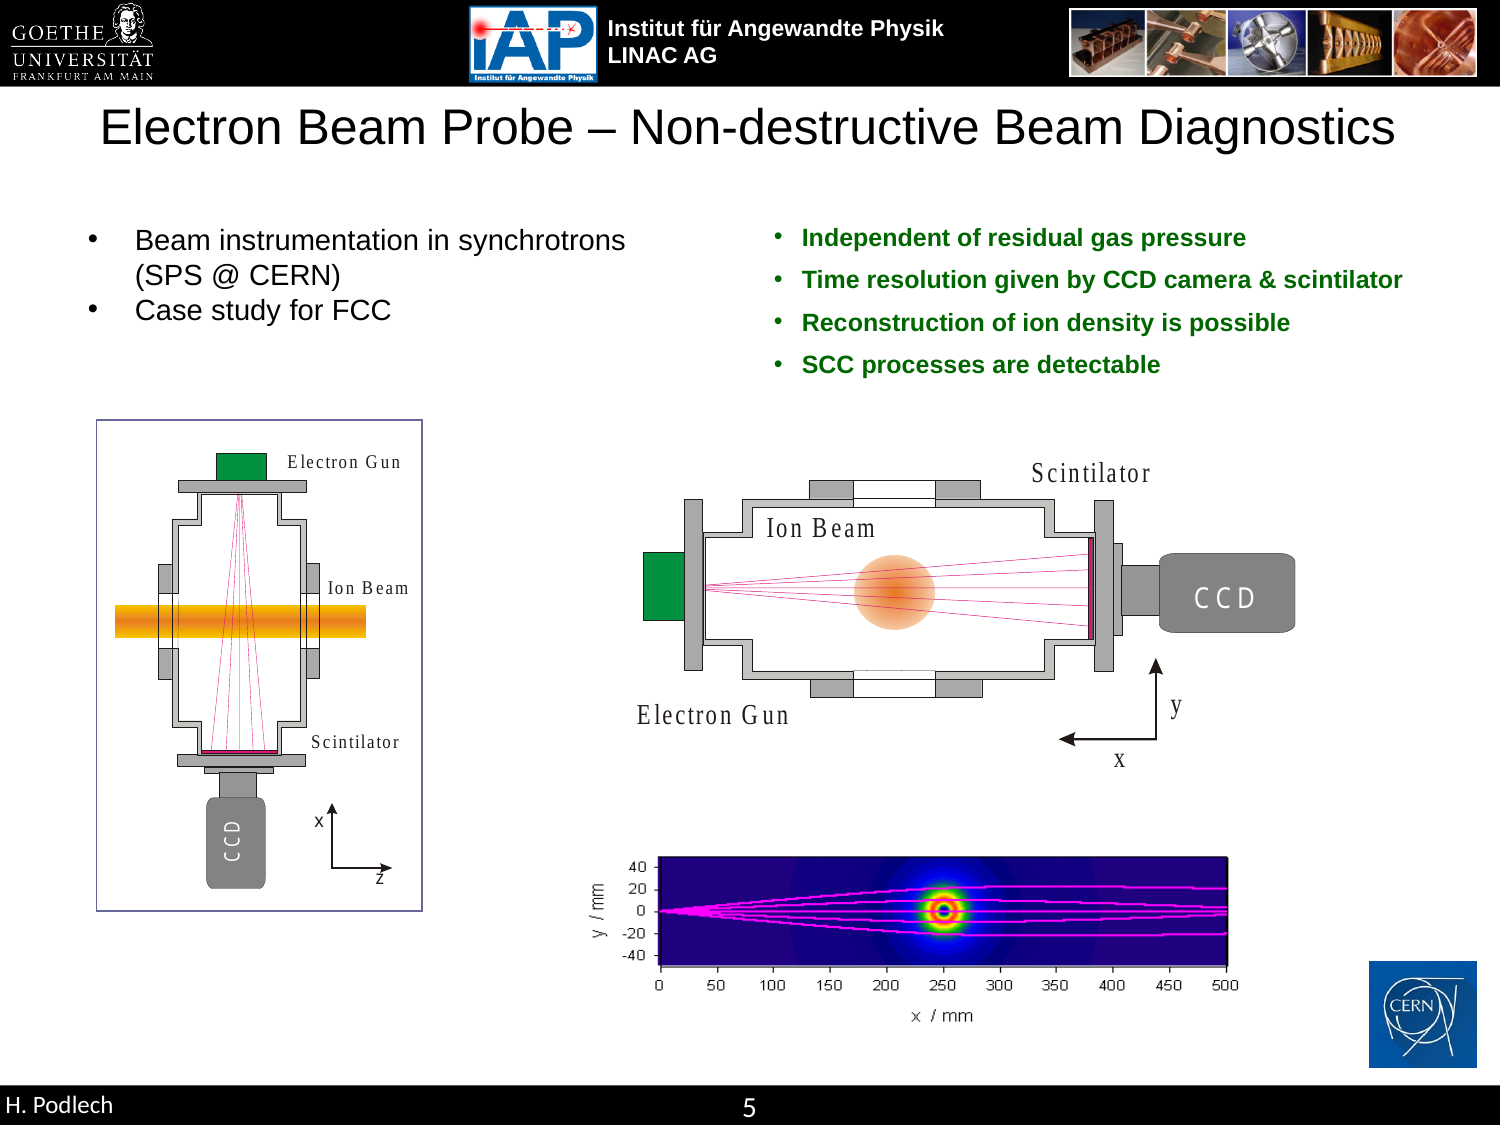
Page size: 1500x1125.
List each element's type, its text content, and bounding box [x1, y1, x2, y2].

text_box Electron Beam Probe – Non-destructive Beam Diagnostics [73, 86, 1424, 175]
picture [577, 847, 1249, 1032]
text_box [96, 419, 423, 912]
text_box Independent of residual gas pressure Time resolution given by CCD camera & scintilator Reconstruction of ion density is possible SCC processes are detectable [759, 213, 1466, 386]
text_box Beam instrumentation in synchrotrons (SPS @ CERN) Case study for FCC [73, 213, 687, 334]
picture [1369, 960, 1477, 1069]
picture [11, 3, 153, 80]
picture [468, 5, 598, 83]
picture [1069, 8, 1477, 77]
picture [608, 432, 1309, 779]
